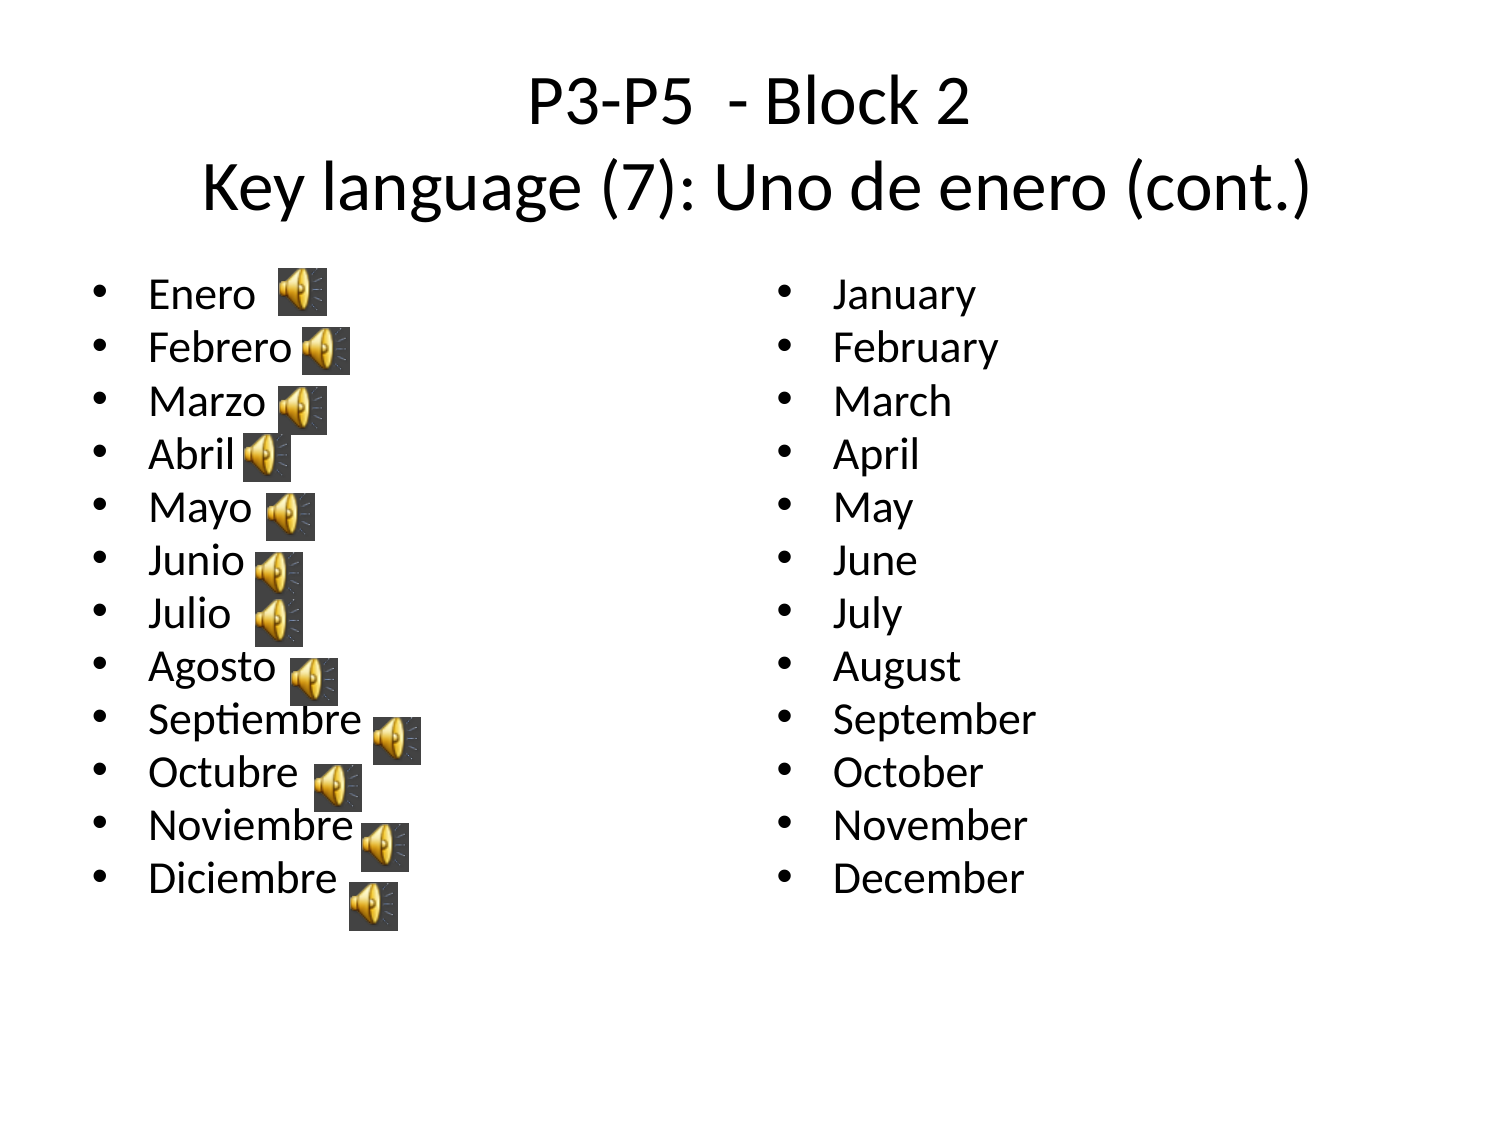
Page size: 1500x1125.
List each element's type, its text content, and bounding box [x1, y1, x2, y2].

picture [265, 491, 316, 542]
picture [277, 266, 328, 318]
picture [359, 822, 411, 873]
list Enero Febrero Marzo Abril Mayo Junio Julio Agosto Septiembre Octubre Noviembre Diciembre [76, 267, 740, 1010]
picture [300, 326, 352, 377]
picture [253, 550, 305, 649]
picture [241, 385, 328, 483]
picture [312, 763, 364, 814]
title P3-P5 - Block 2 Key language (7): Uno de enero (cont.) [75, 45, 1425, 233]
picture [348, 881, 399, 932]
picture [371, 715, 423, 767]
list January February March April May June July August September October November December [761, 267, 1425, 1010]
picture [289, 656, 340, 708]
